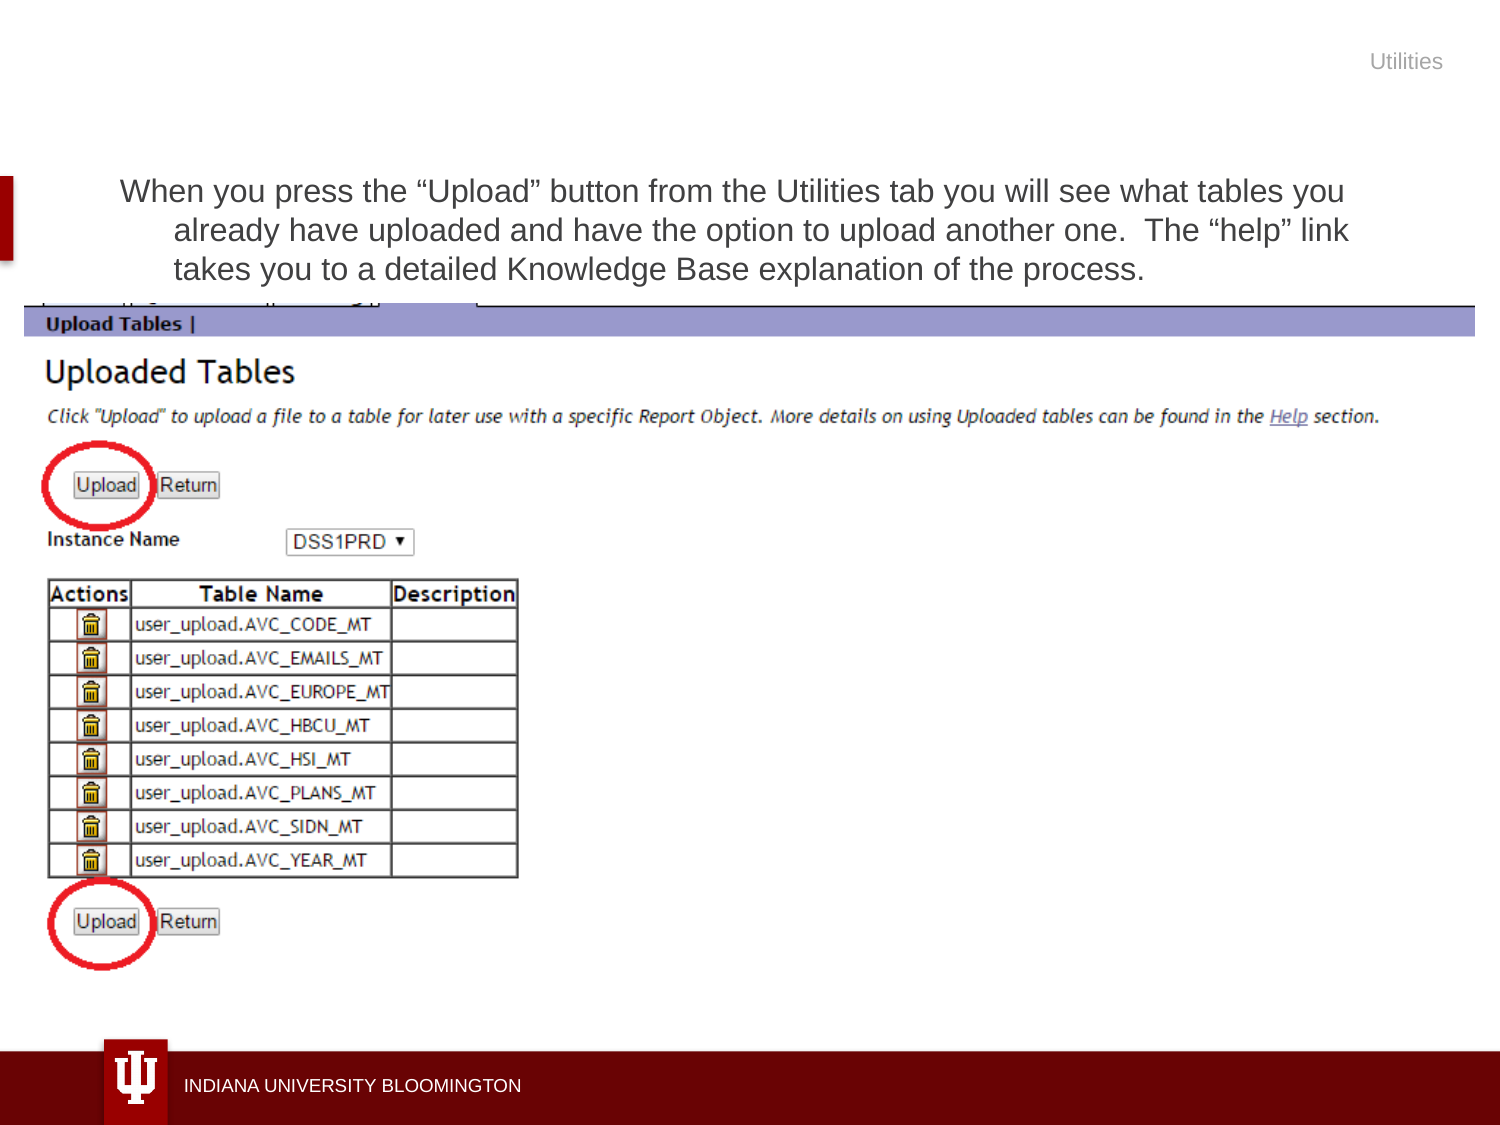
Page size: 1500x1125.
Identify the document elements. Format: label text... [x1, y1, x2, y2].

list When you press the “Upload” button from the Utilities tab you will see what tables you already have uploaded and have the option to upload another one. The “help” link takes you to a detailed Knowledge Base explanation of the process. [104, 162, 1383, 301]
picture [24, 302, 1476, 1028]
list Utilities [851, 38, 1459, 95]
